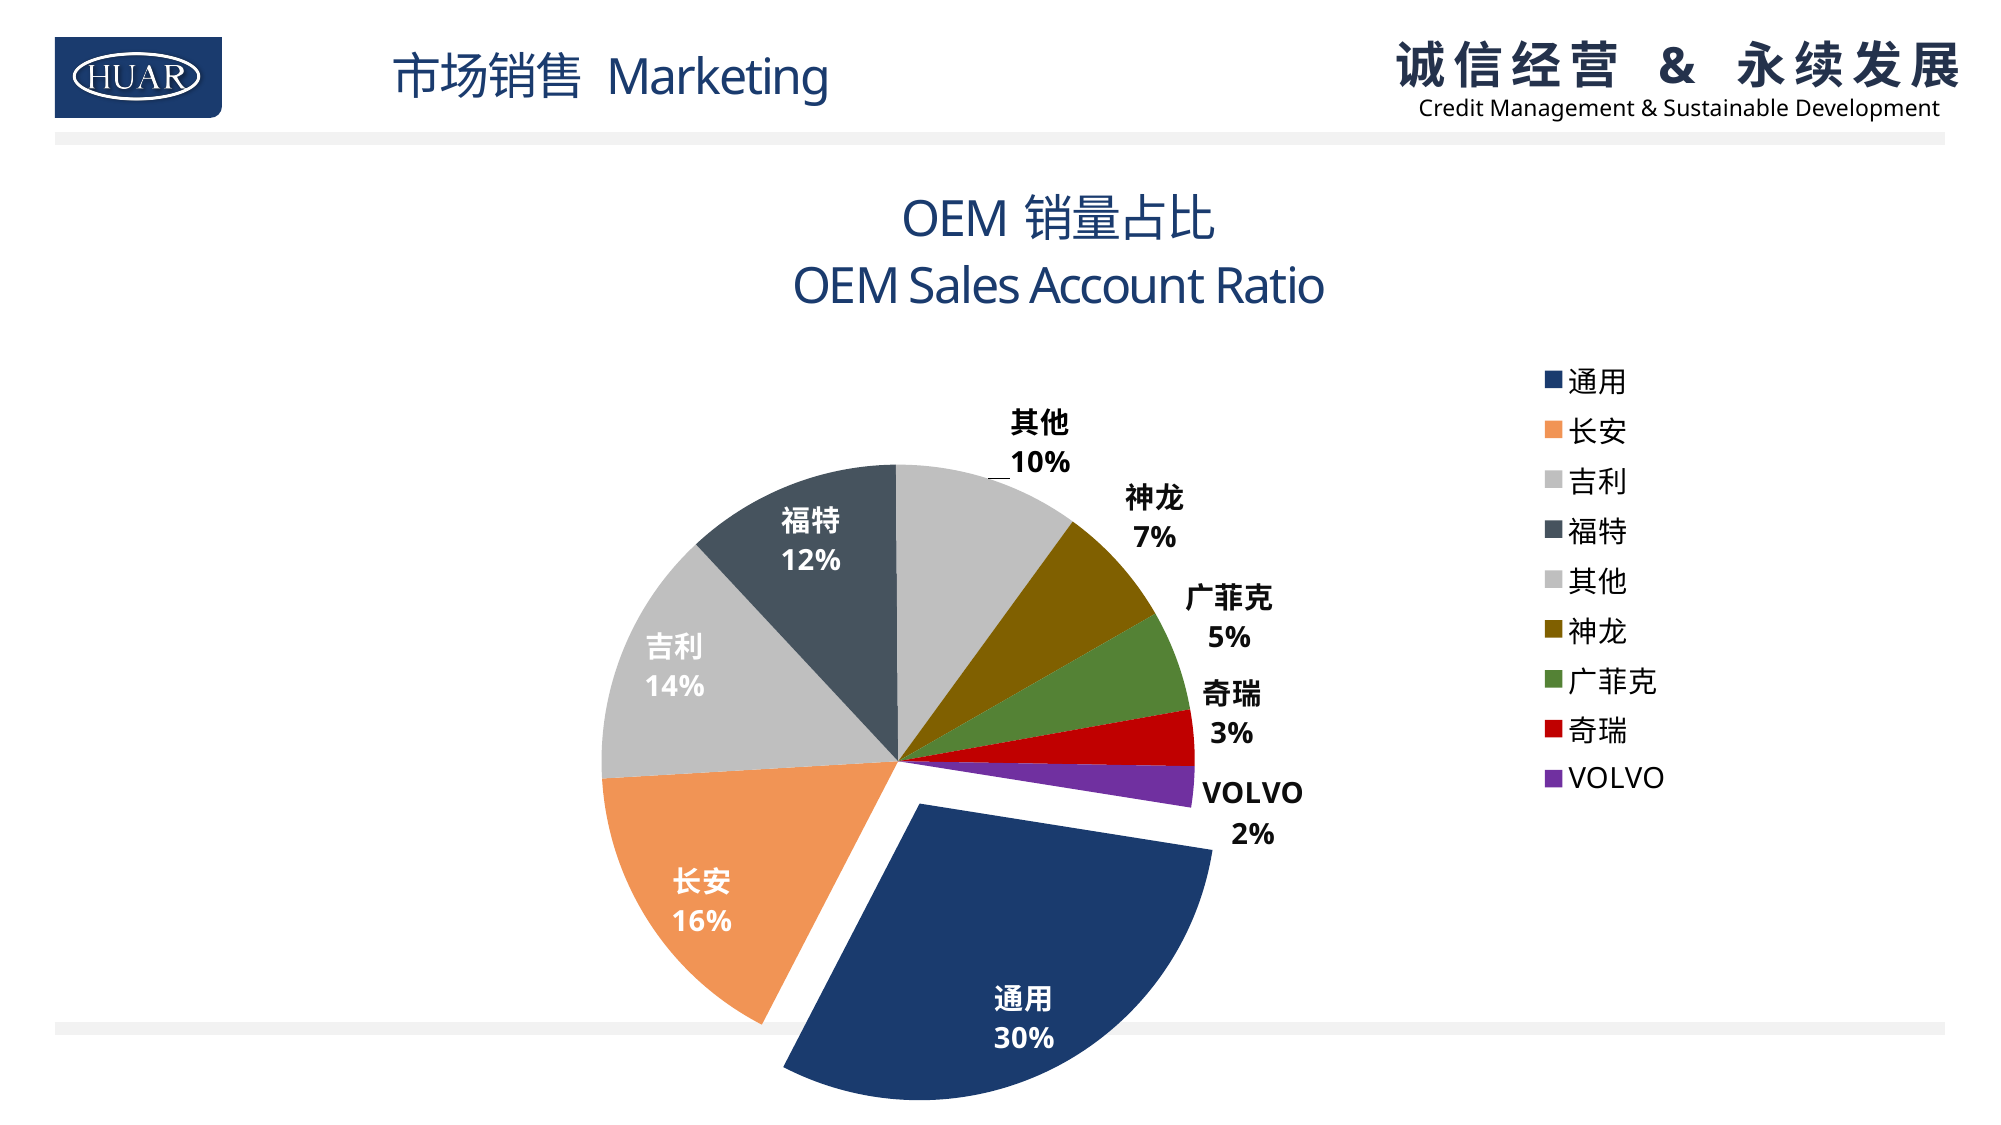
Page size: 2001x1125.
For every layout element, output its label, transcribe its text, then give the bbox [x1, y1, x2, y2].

picture [69, 47, 208, 107]
text_box 市场销售 Marketing [376, 37, 847, 112]
chart [293, 144, 1707, 1125]
